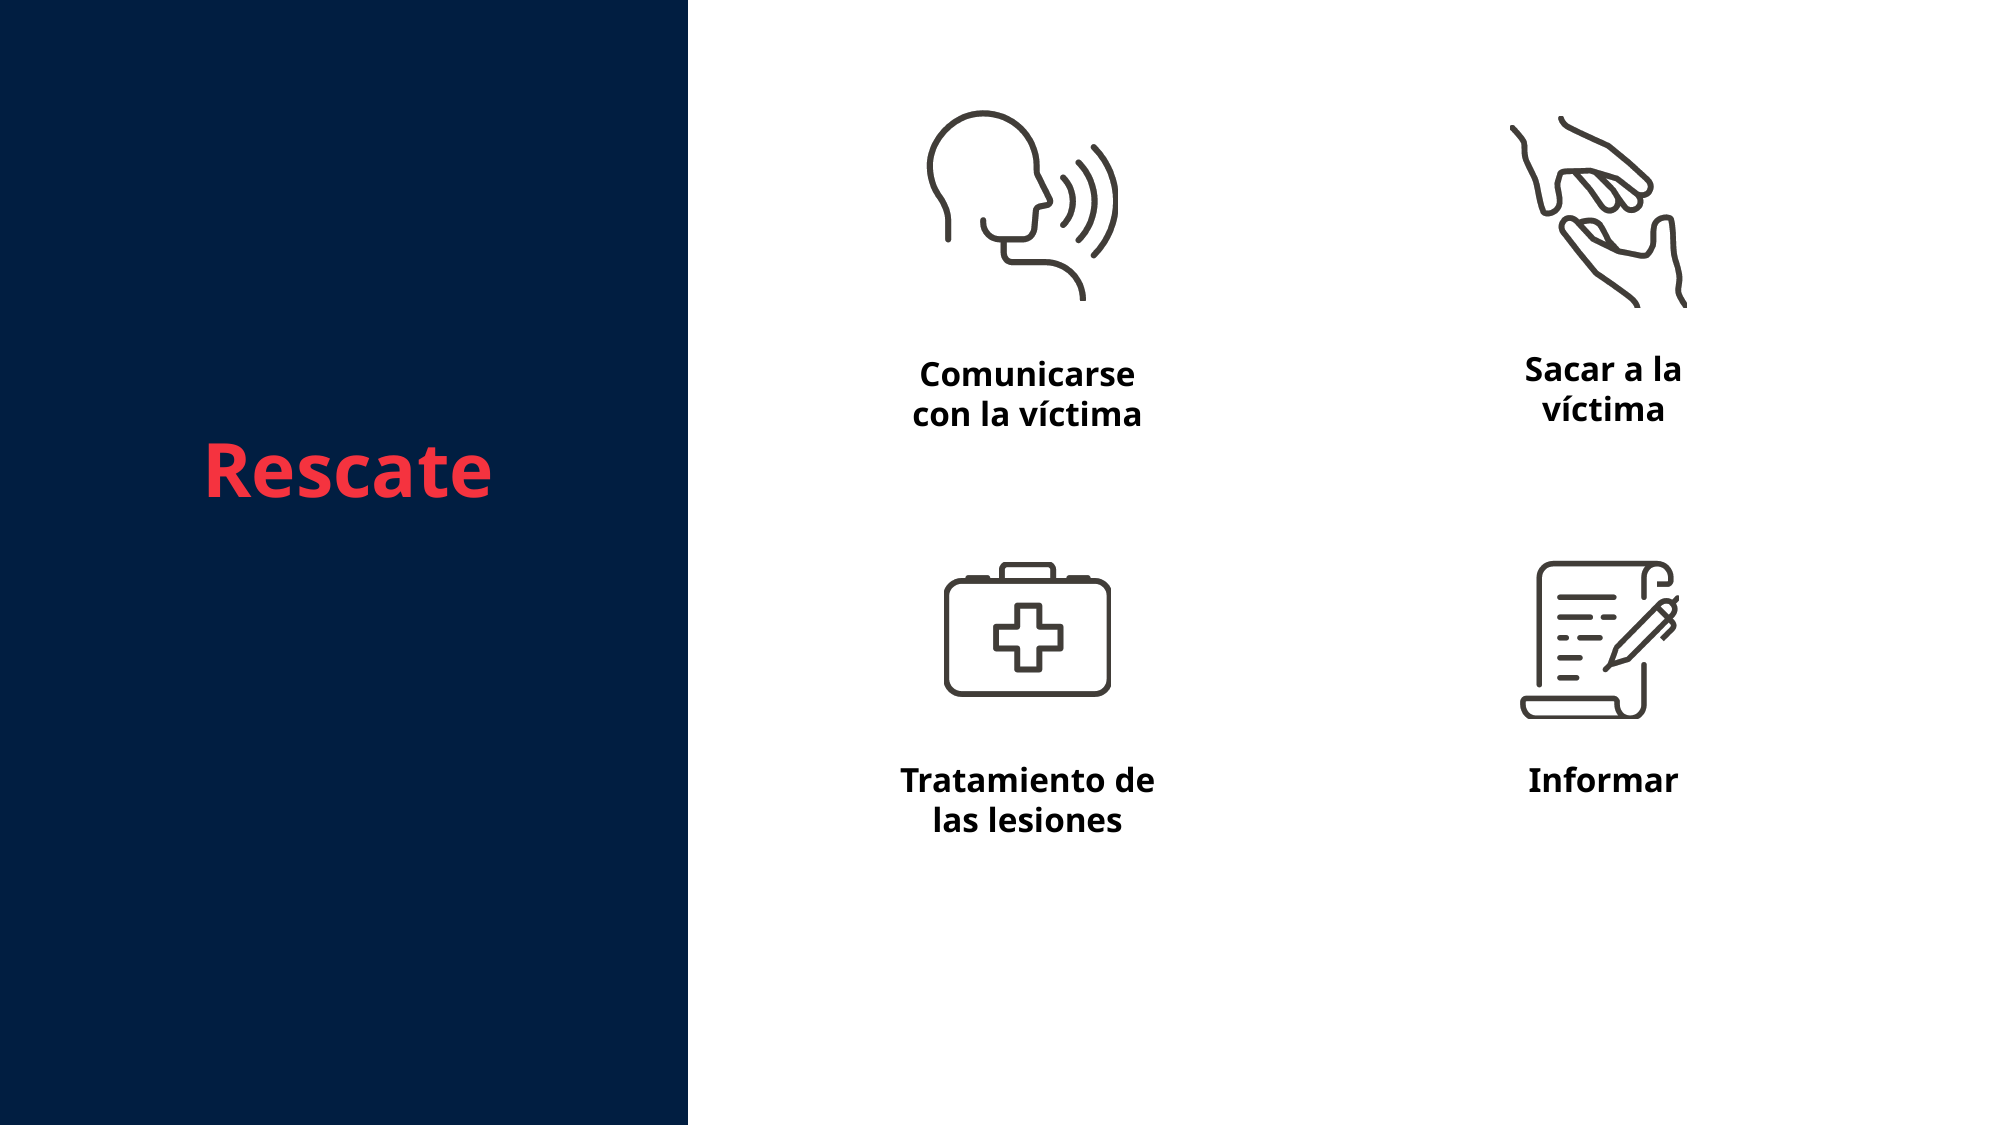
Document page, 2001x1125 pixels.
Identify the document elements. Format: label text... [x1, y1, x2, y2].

picture [926, 108, 1119, 301]
text_box Sacar a la víctima [1454, 340, 1754, 436]
text_box Tratamiento de las lesiones [878, 752, 1178, 847]
picture [944, 562, 1111, 697]
text_box Informar [1454, 752, 1754, 807]
picture [1510, 115, 1688, 308]
text_box Rescate [187, 104, 568, 842]
text_box Comunicarse con la víctima [878, 345, 1178, 441]
text_box [0, 0, 688, 1125]
picture [1518, 558, 1679, 720]
